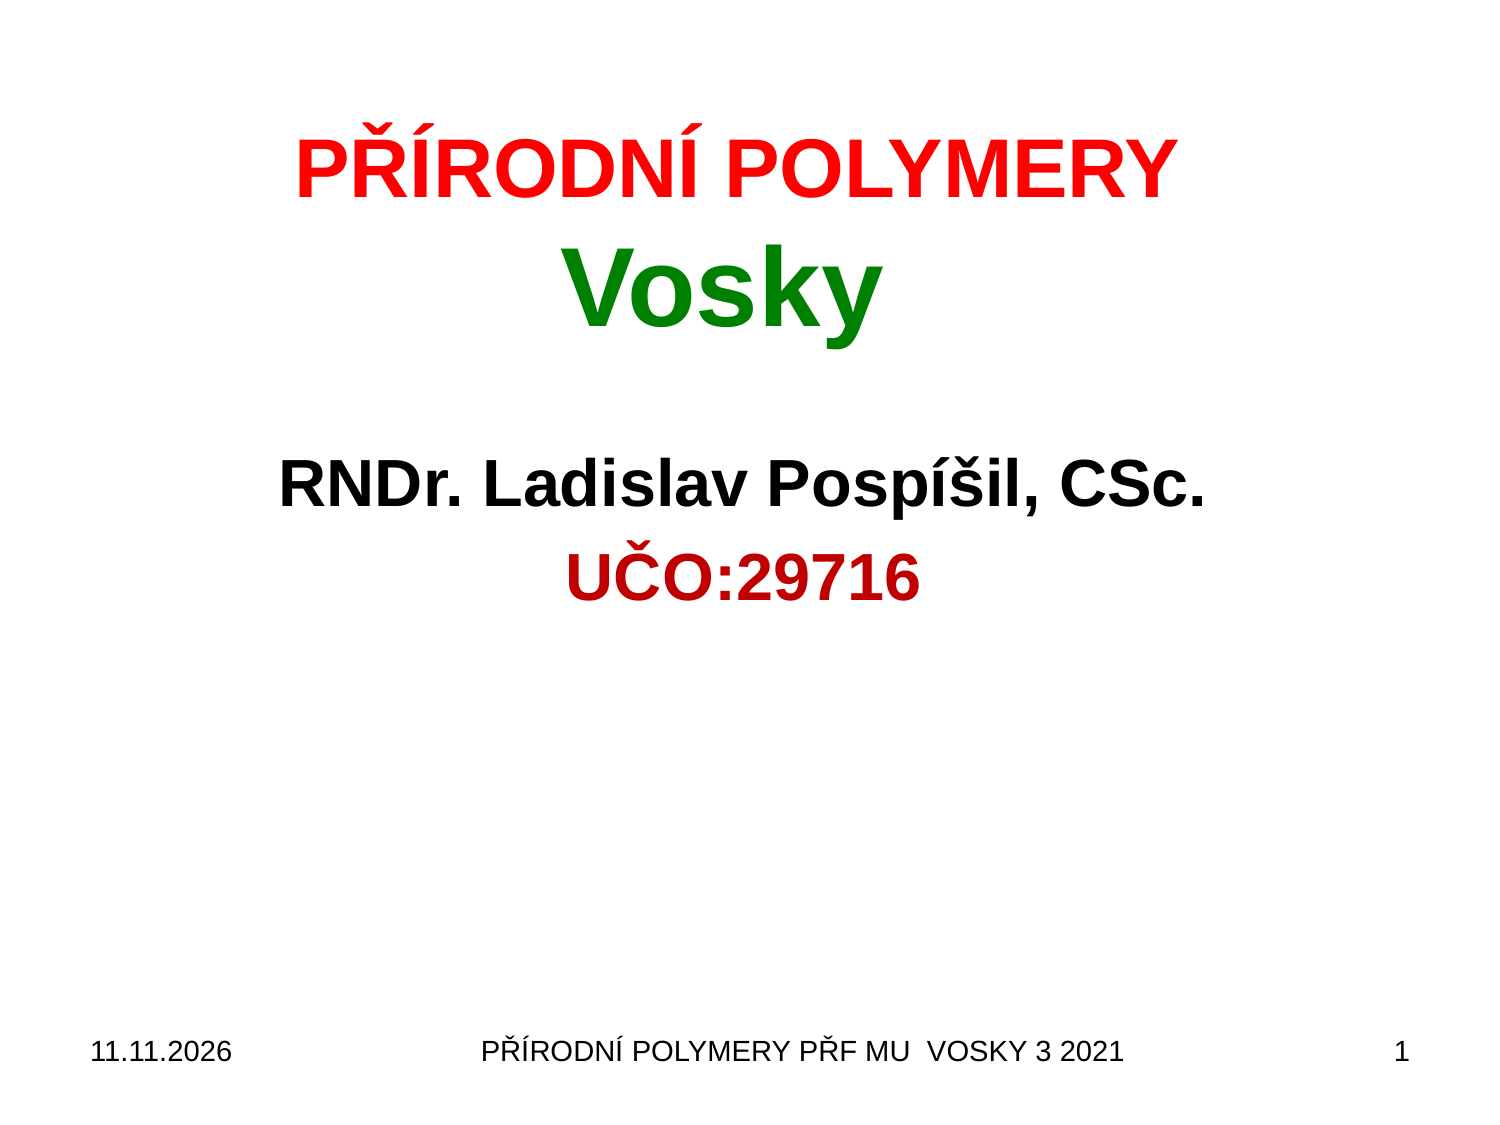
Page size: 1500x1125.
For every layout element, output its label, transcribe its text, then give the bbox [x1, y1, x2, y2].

slide_number 1 [1074, 1024, 1426, 1103]
title PŘÍRODNÍ POLYMERY Vosky [100, 30, 1376, 433]
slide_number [74, 1024, 426, 1103]
subtitle RNDr. Ladislav Pospíšil, CSc. UČO:29716 [218, 432, 1269, 1024]
footer PŘÍRODNÍ POLYMERY PŘF MU VOSKY 3 2021 [426, 1024, 1074, 1103]
